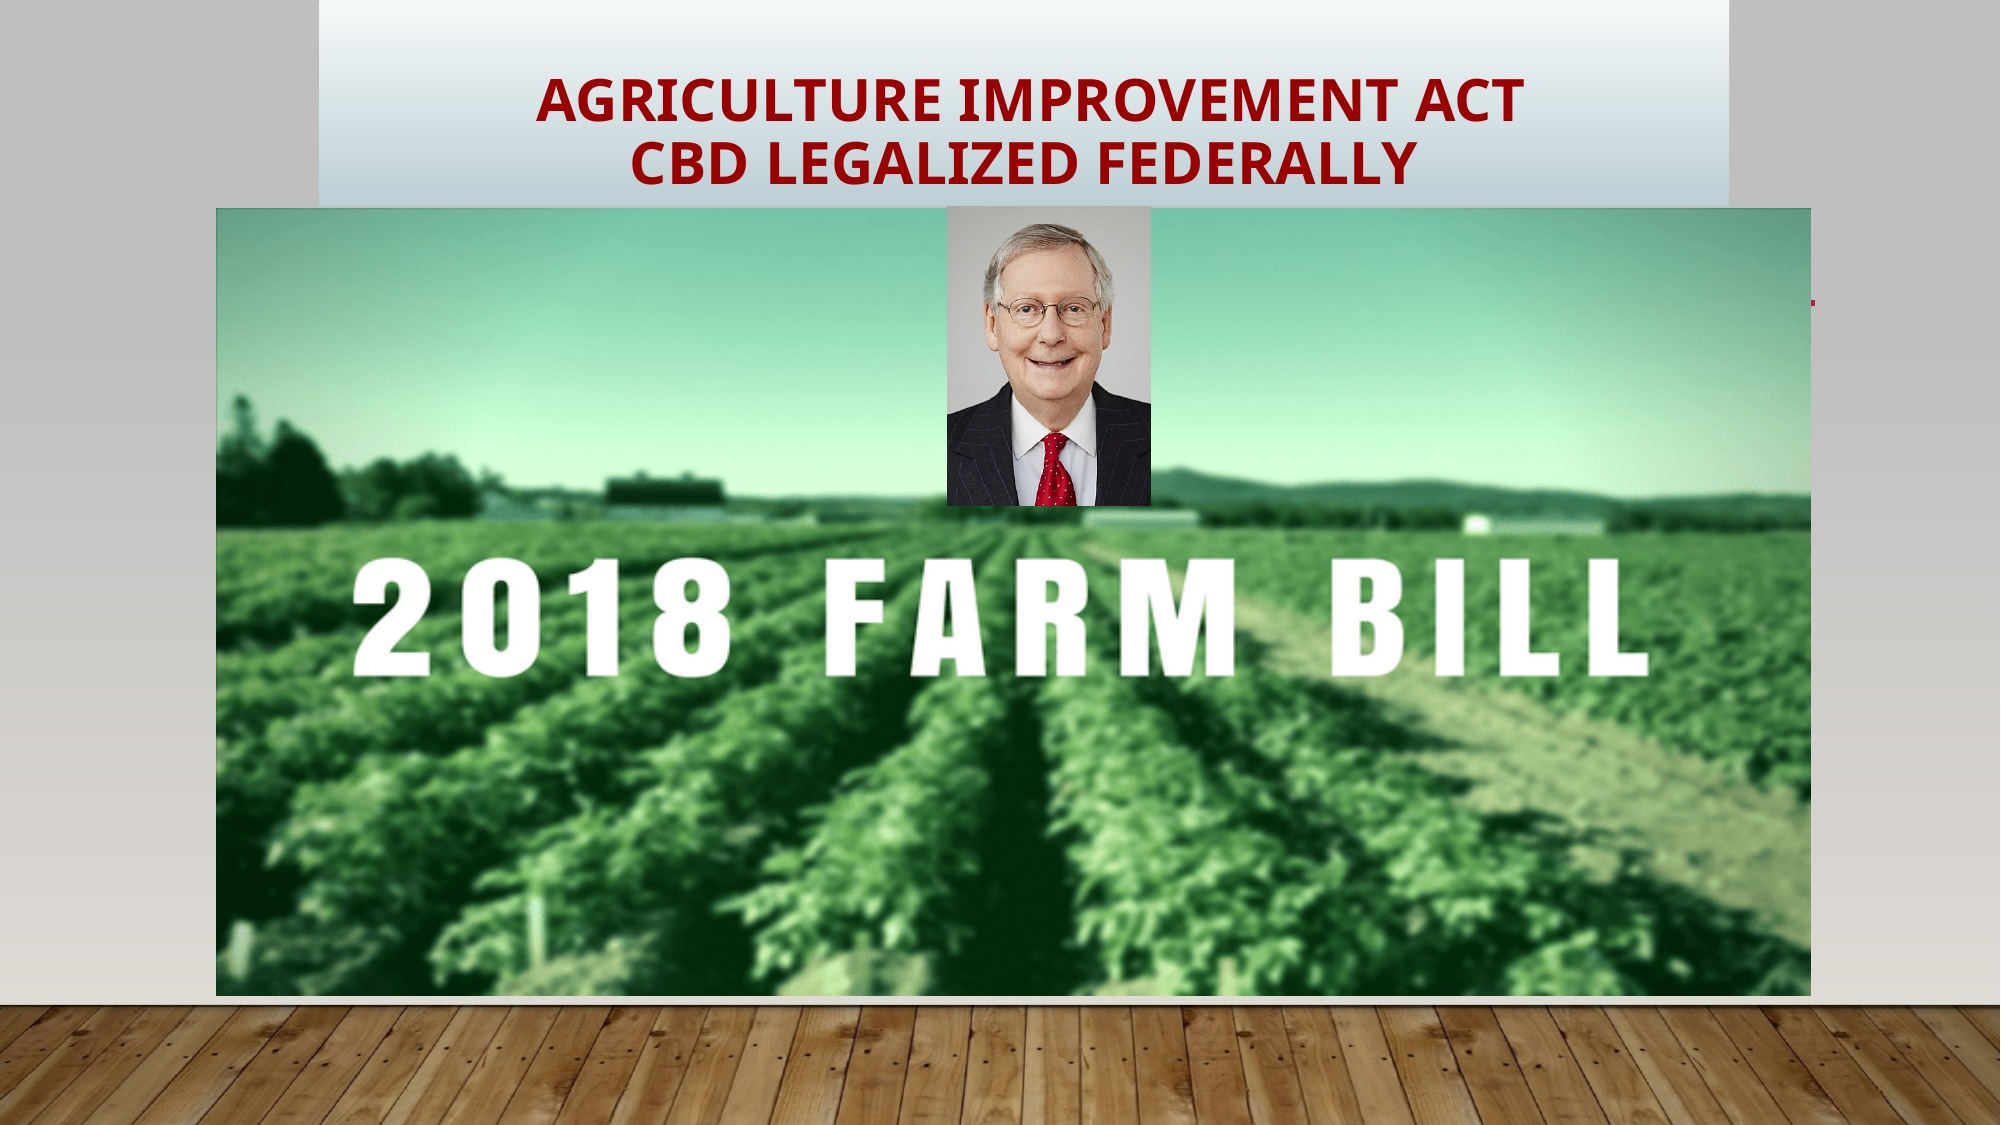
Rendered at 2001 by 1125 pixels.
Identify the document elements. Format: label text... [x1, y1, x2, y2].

picture [0, 1005, 2000, 1125]
title Agriculture Improvement Act CBD legalized federally [319, 0, 1730, 206]
picture [215, 205, 1811, 997]
